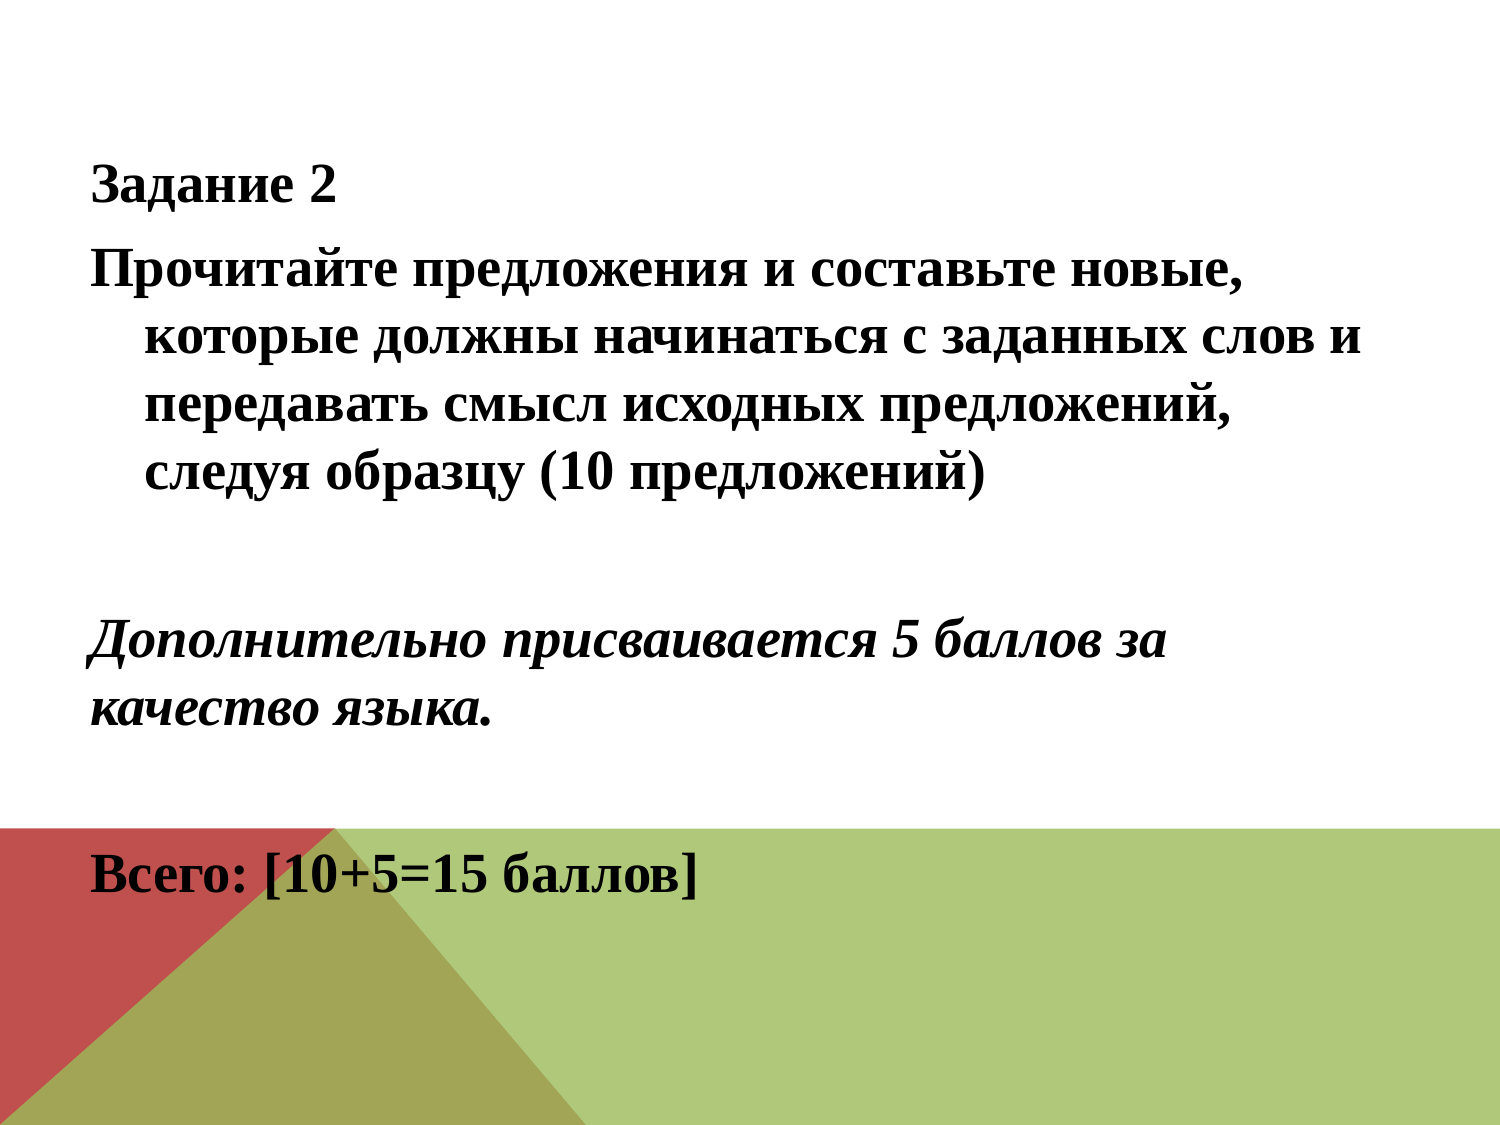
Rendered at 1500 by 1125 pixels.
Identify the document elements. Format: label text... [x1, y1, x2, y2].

list Задание 2 Прочитайте предложения и составьте новые, которые должны начинаться с заданных слов и передавать смысл исходных предложений, следуя образцу (10 предложений) Дополнительно присваивается 5 баллов за качество языка. Всего: [10+5=15 баллов] [75, 54, 1425, 1024]
